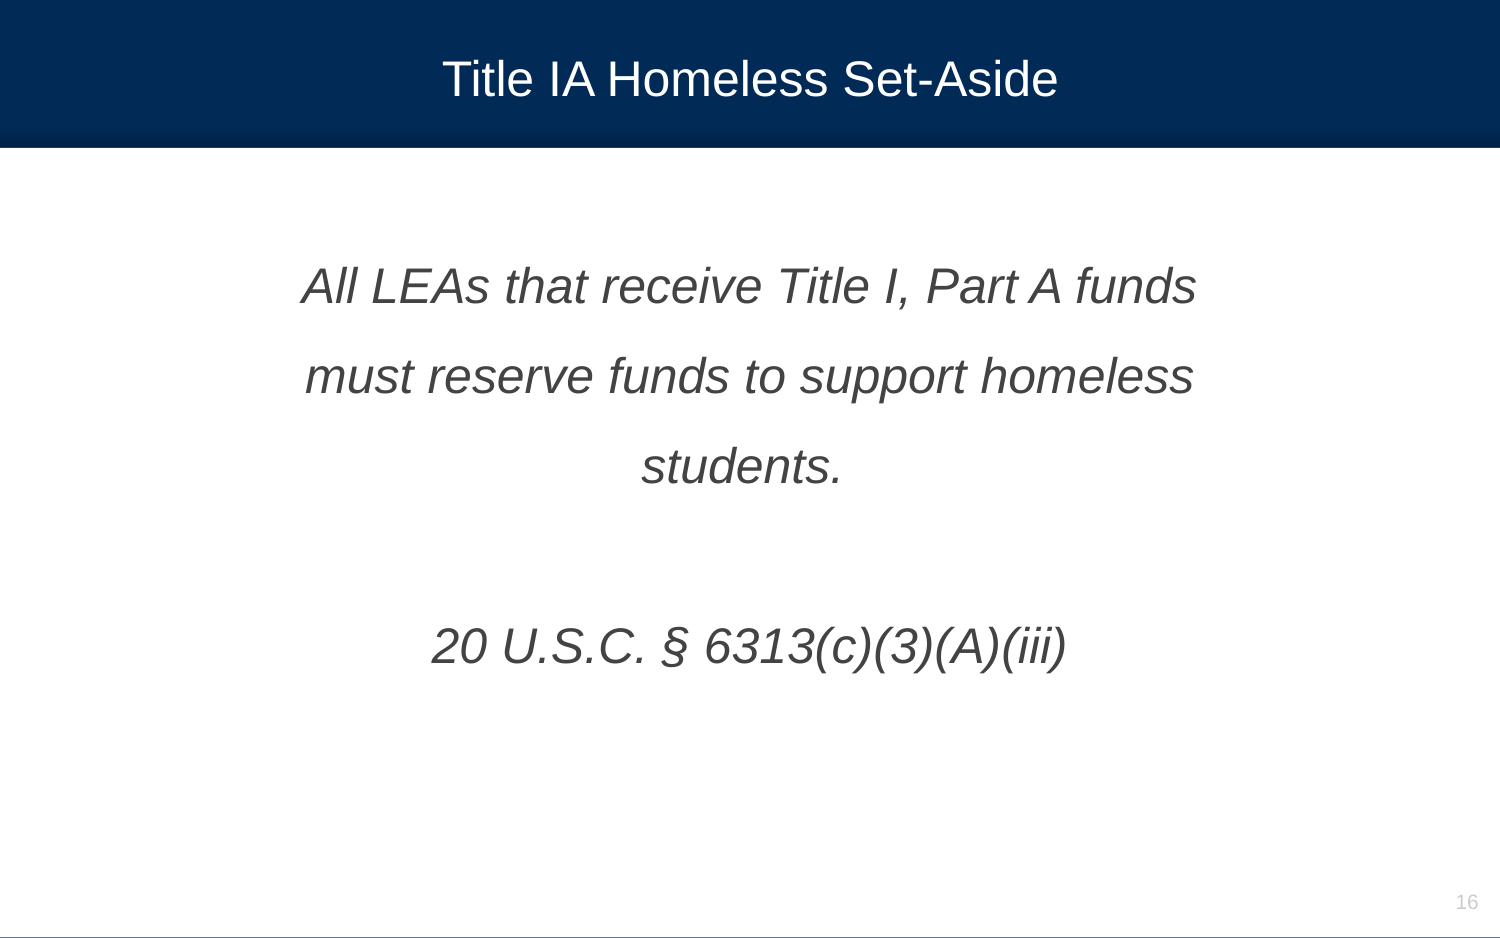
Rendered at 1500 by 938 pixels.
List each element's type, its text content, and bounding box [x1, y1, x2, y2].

slide_number 16 [1403, 865, 1494, 938]
list All LEAs that receive Title I, Part A funds must reserve funds to support homeless students. 20 U.S.C. § 6313(c)(3)(A)(iii) [243, 208, 1257, 805]
title Title IA Homeless Set-Aside [27, 25, 1474, 128]
